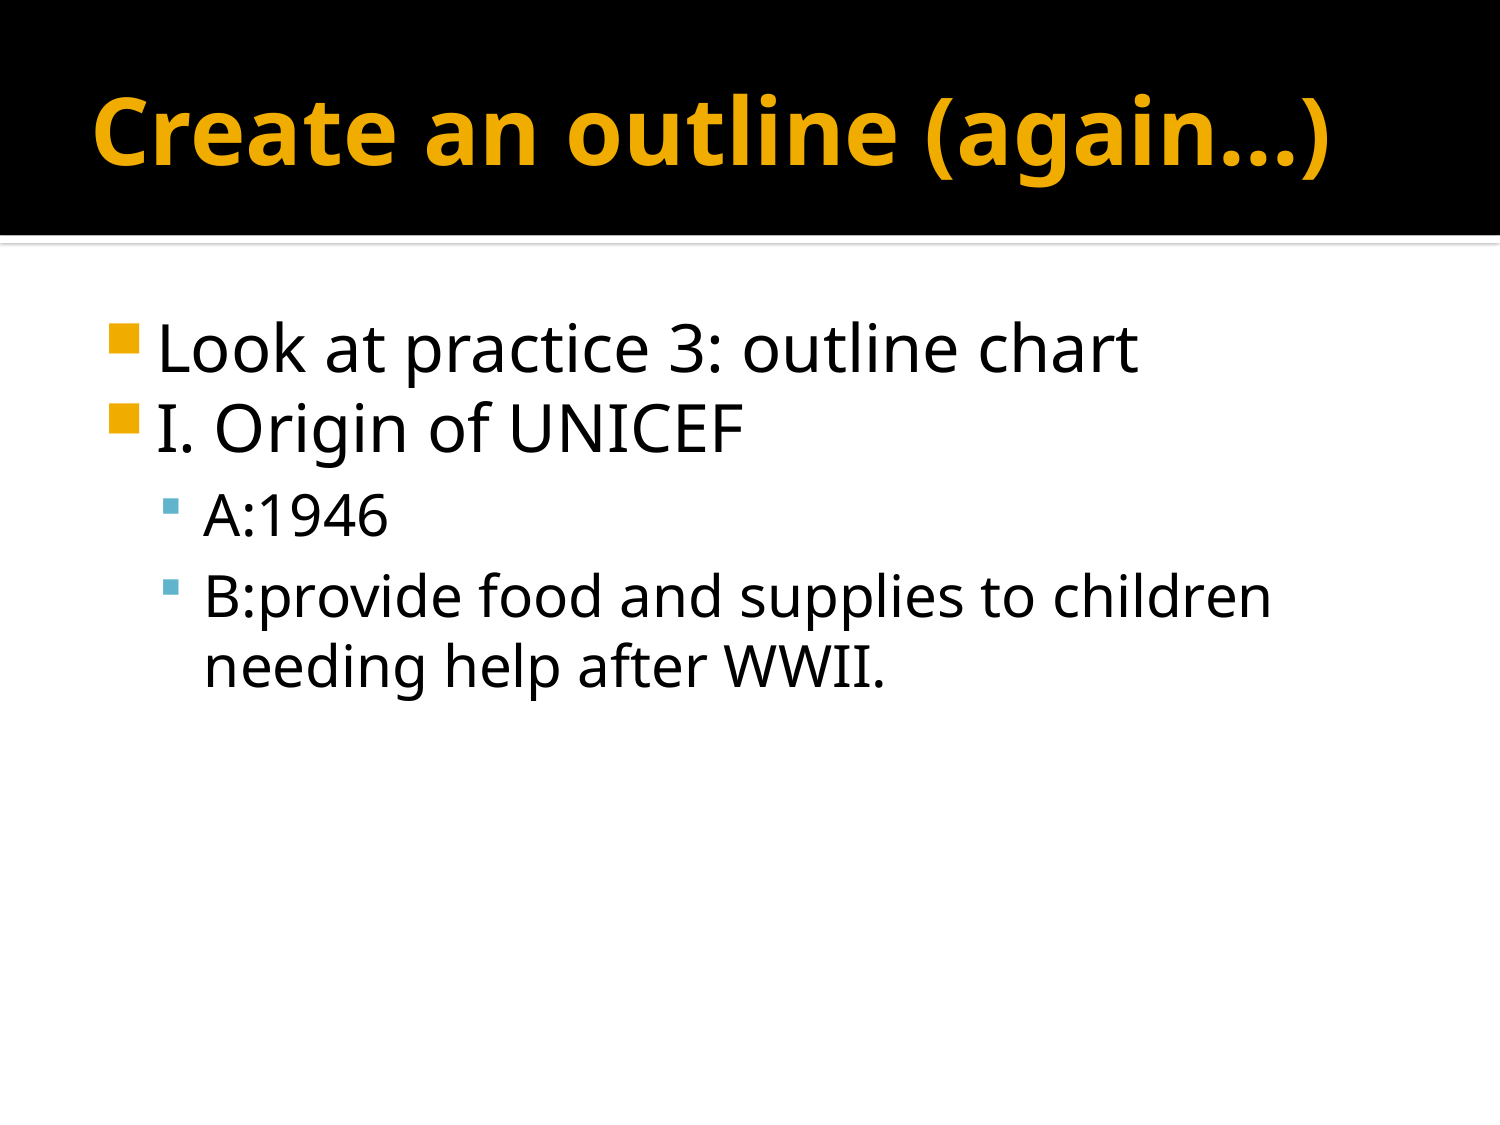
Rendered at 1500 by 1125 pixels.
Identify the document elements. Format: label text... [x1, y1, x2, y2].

list Look at practice 3: outline chart I. Origin of UNICEF A:1946 B:provide food and supplies to children needing help after WWII. [75, 291, 1425, 1050]
title Create an outline (again...) [75, 25, 1425, 231]
